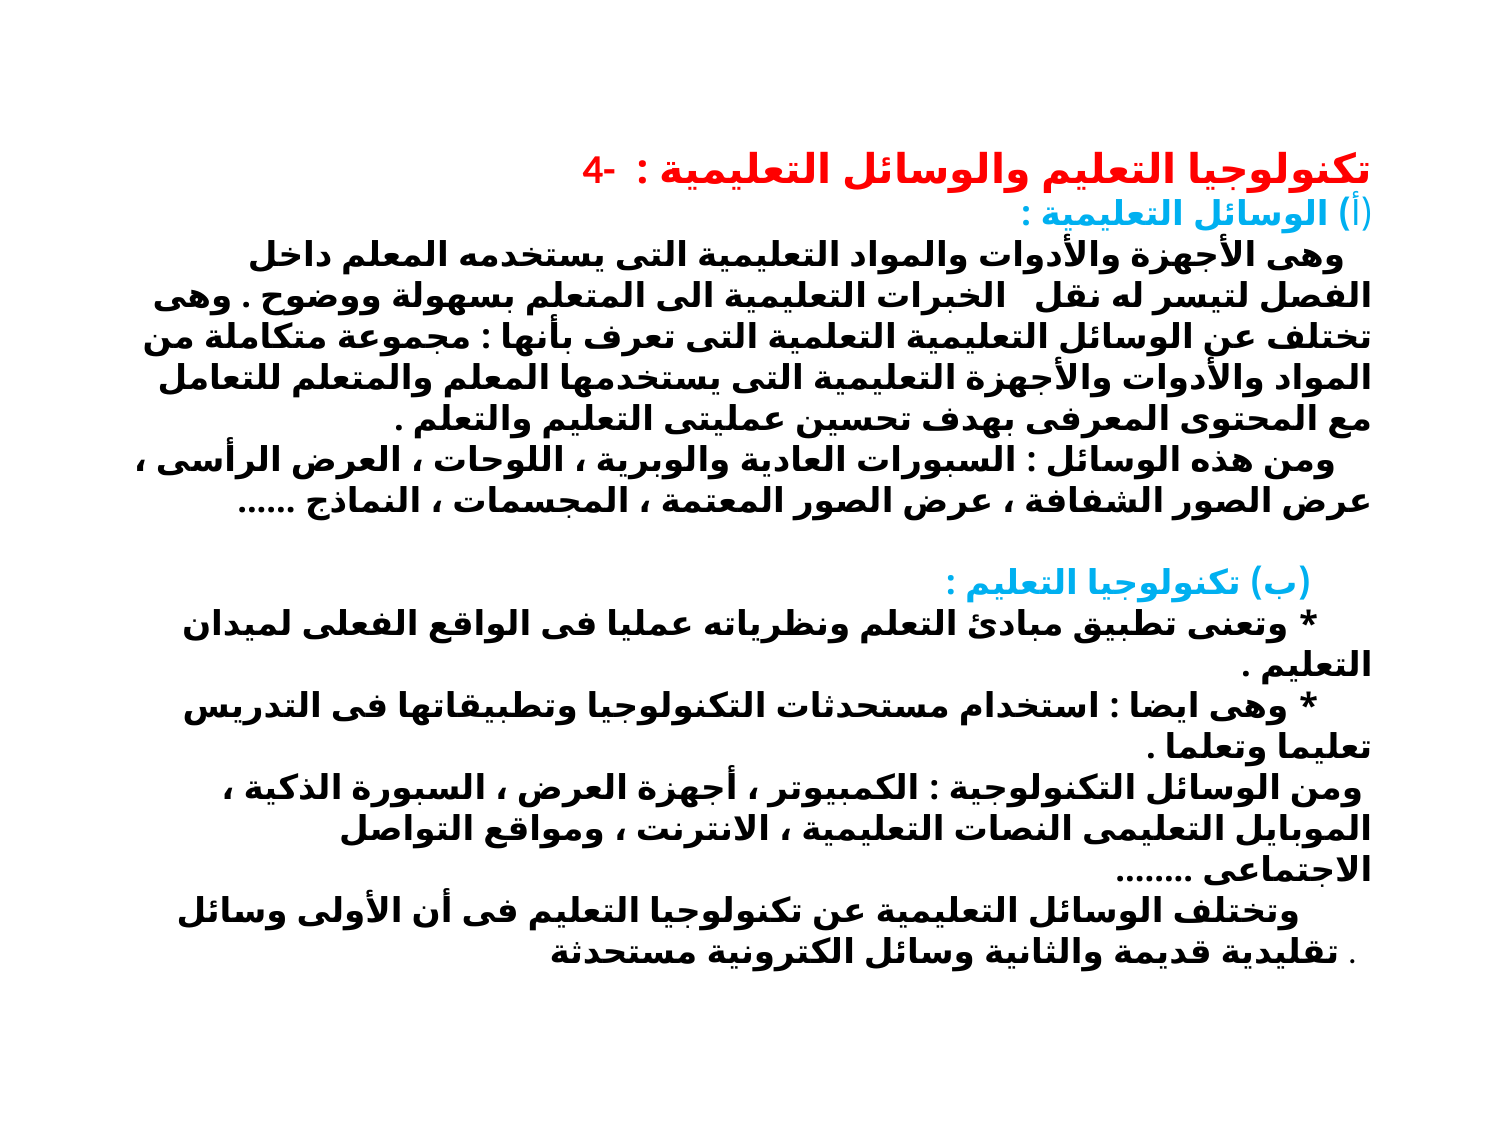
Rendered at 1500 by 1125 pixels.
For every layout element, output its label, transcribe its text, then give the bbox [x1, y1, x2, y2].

title 4- تكنولوجيا التعليم والوسائل التعليمية : (أ) الوسائل التعليمية : وهى الأجهزة والأدوات والمواد التعليمية التى يستخدمه المعلم داخل الفصل لتيسر له نقل الخبرات التعليمية الى المتعلم بسهولة ووضوح . وهى تختلف عن الوسائل التعليمية التعلمية التى تعرف بأنها : مجموعة متكاملة من المواد والأدوات والأجهزة التعليمية التى يستخدمها المعلم والمتعلم للتعامل مع المحتوى المعرفى بهدف تحسين عمليتى التعليم والتعلم . ومن هذه الوسائل : السبورات العادية والوبرية ، اللوحات ، العرض الرأسى ، عرض الصور الشفافة ، عرض الصور المعتمة ، المجسمات ، النماذج ...... (ب) تكنولوجيا التعليم : * وتعنى تطبيق مبادئ التعلم ونظرياته عمليا فى الواقع الفعلى لميدان التعليم . * وهى ايضا : استخدام مستحدثات التكنولوجيا وتطبيقاتها فى التدريس تعليما وتعلما . ومن الوسائل التكنولوجية : الكمبيوتر ، أجهزة العرض ، السبورة الذكية ، الموبايل التعليمى النصات التعليمية ، الانترنت ، ومواقع التواصل الاجتماعى ........ وتختلف الوسائل التعليمية عن تكنولوجيا التعليم فى أن الأولى وسائل تقليدية قديمة والثانية وسائل الكترونية مستحدثة . [112, 112, 1388, 1000]
